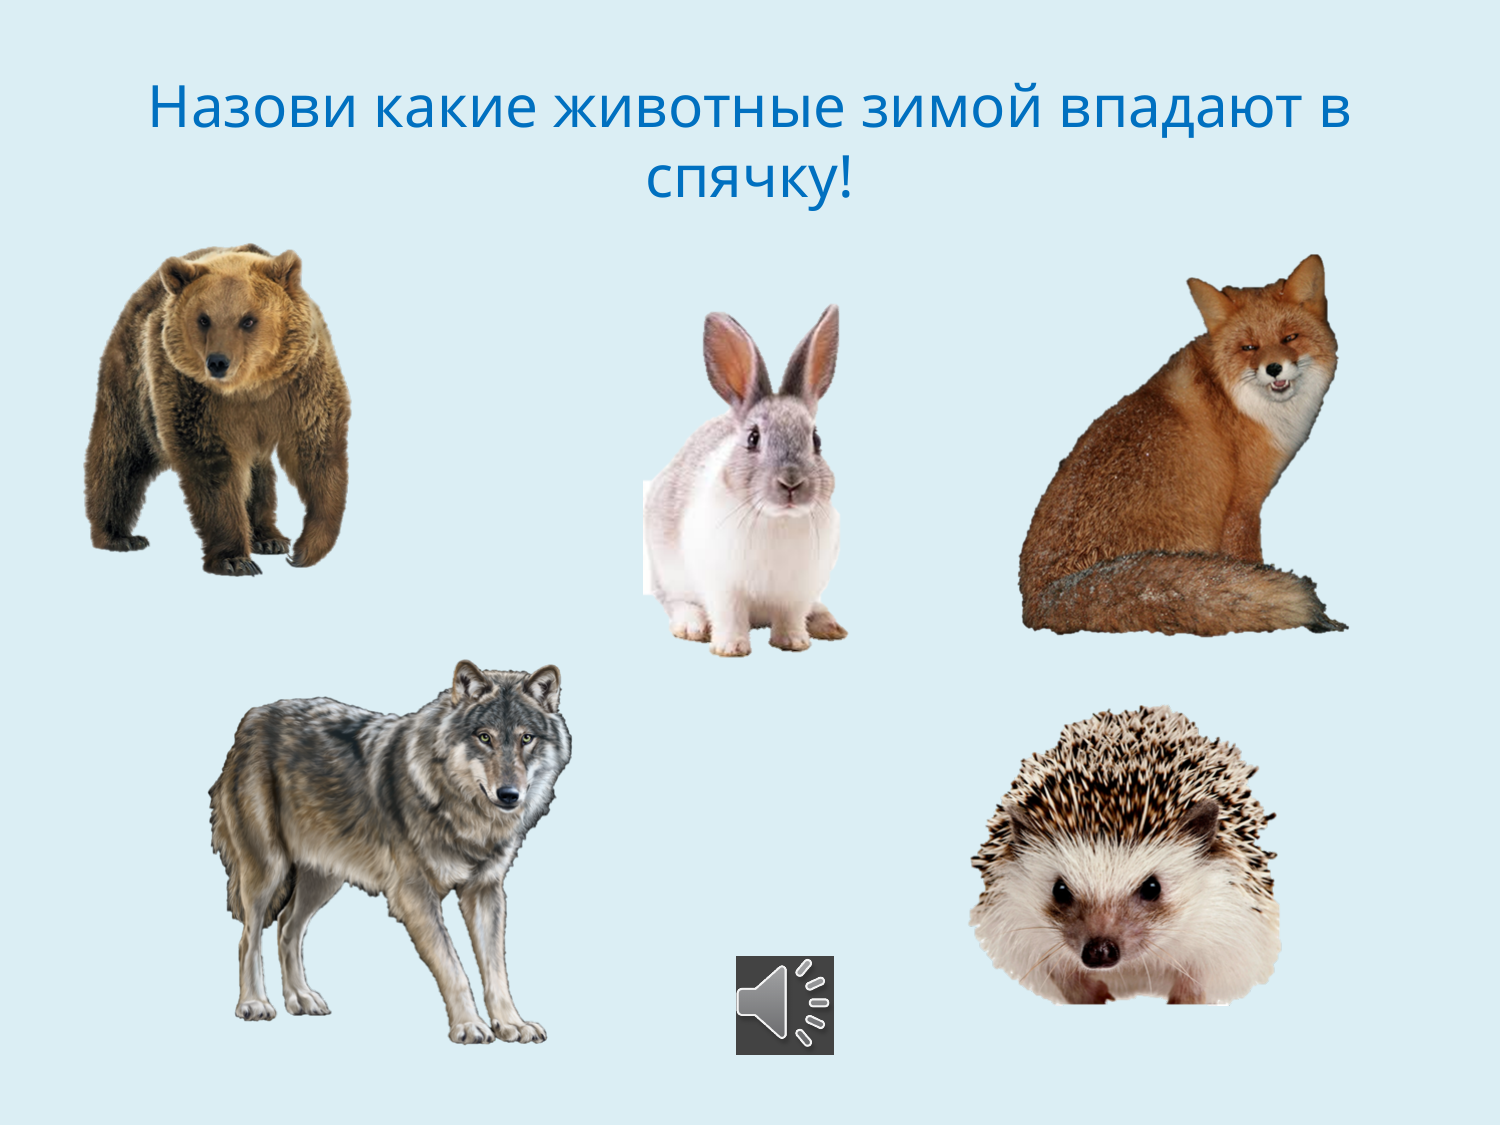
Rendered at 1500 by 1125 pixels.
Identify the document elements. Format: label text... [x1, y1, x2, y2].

title Назови какие животные зимой впадают в спячку! [75, 45, 1425, 233]
picture [199, 653, 585, 1053]
picture [0, 220, 458, 594]
picture [879, 700, 1370, 1006]
picture [643, 301, 880, 658]
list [735, 955, 836, 1056]
picture [1009, 243, 1364, 648]
